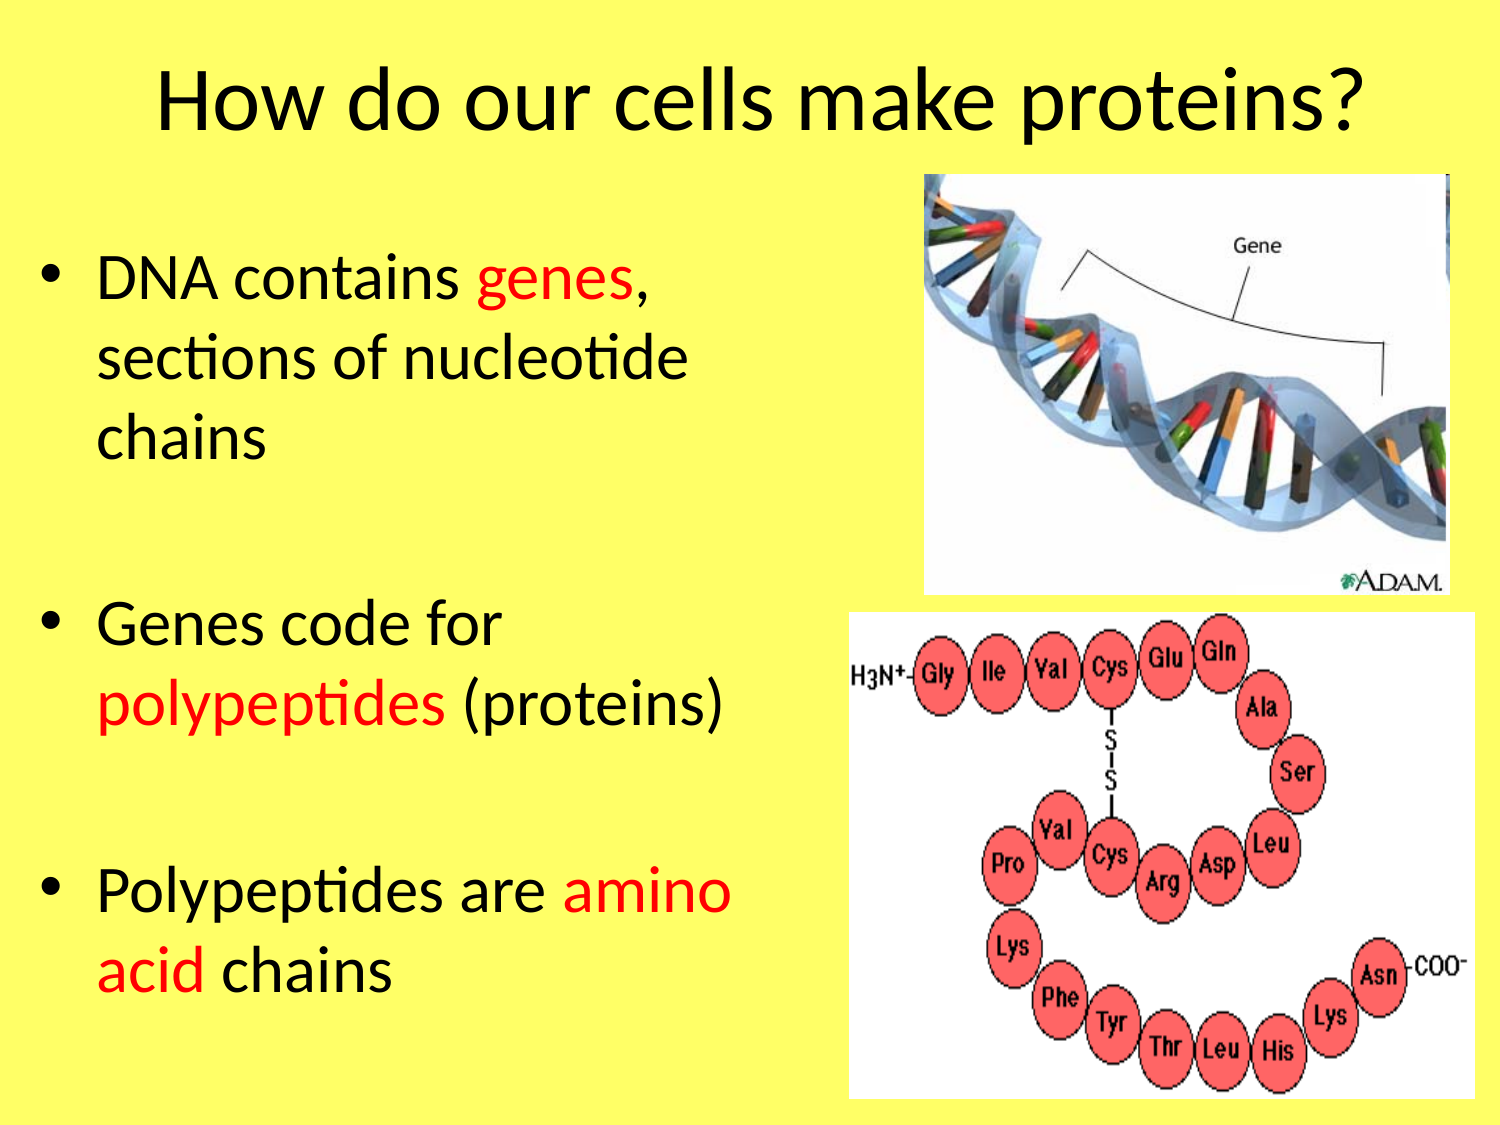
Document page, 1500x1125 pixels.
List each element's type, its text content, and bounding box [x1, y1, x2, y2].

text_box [358, 968, 362, 991]
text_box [337, 968, 342, 991]
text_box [174, 968, 201, 992]
picture [924, 174, 1451, 596]
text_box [161, 968, 166, 991]
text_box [99, 968, 123, 992]
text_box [275, 968, 279, 991]
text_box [254, 968, 259, 991]
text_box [131, 968, 154, 992]
picture [849, 612, 1476, 1100]
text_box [287, 968, 311, 992]
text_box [321, 968, 326, 991]
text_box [224, 968, 247, 992]
list DNA contains genes, sections of nucleotide chains Genes code for polypeptides (proteins) Polypeptides are amino acid chains [24, 224, 775, 968]
title How do our cells make proteins? [87, 0, 1438, 188]
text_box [371, 968, 390, 992]
